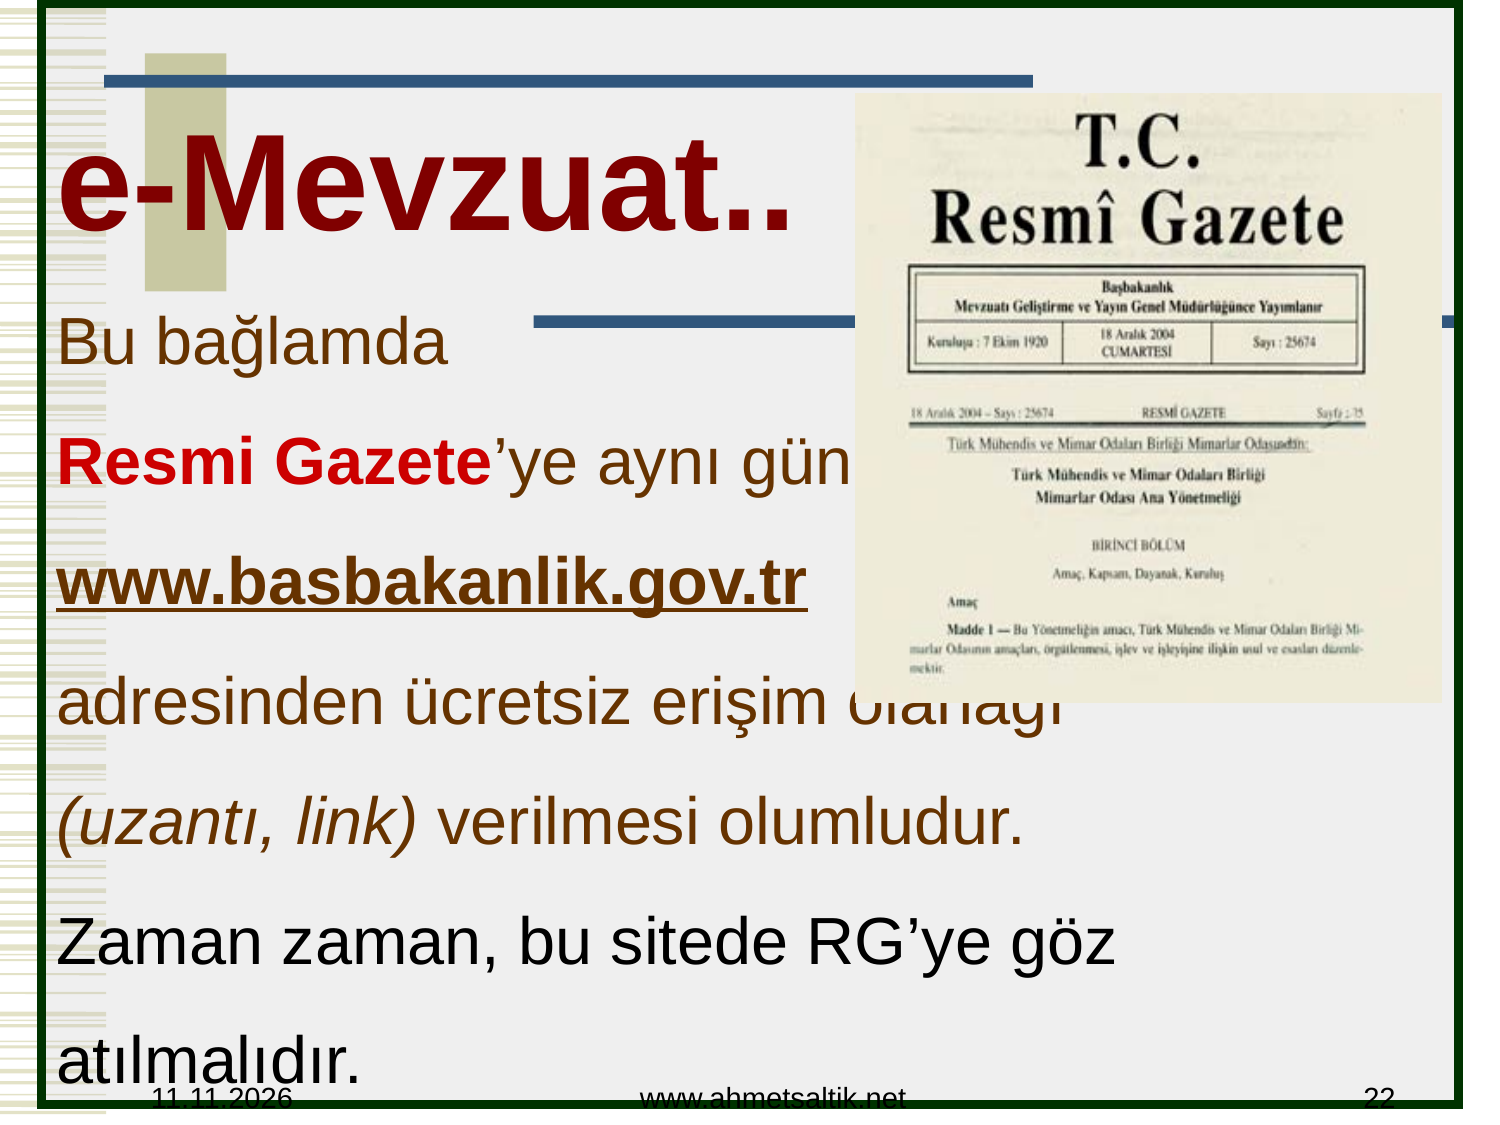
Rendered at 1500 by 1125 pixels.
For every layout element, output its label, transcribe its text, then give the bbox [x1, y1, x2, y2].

slide_number 22 [1097, 1046, 1411, 1123]
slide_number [135, 1046, 449, 1123]
footer www.ahmetsaltik.net [535, 1046, 1011, 1123]
text_box e-Mevzuat.. Bu bağlamda Resmi Gazete’ye aynı gün www.basbakanlik.gov.tr adresinden ücretsiz erişim olanağı (uzantı, link) verilmesi olumludur. Zaman zaman, bu sitede RG’ye göz atılmalıdır. [41, 2, 1459, 1105]
picture [855, 93, 1442, 704]
